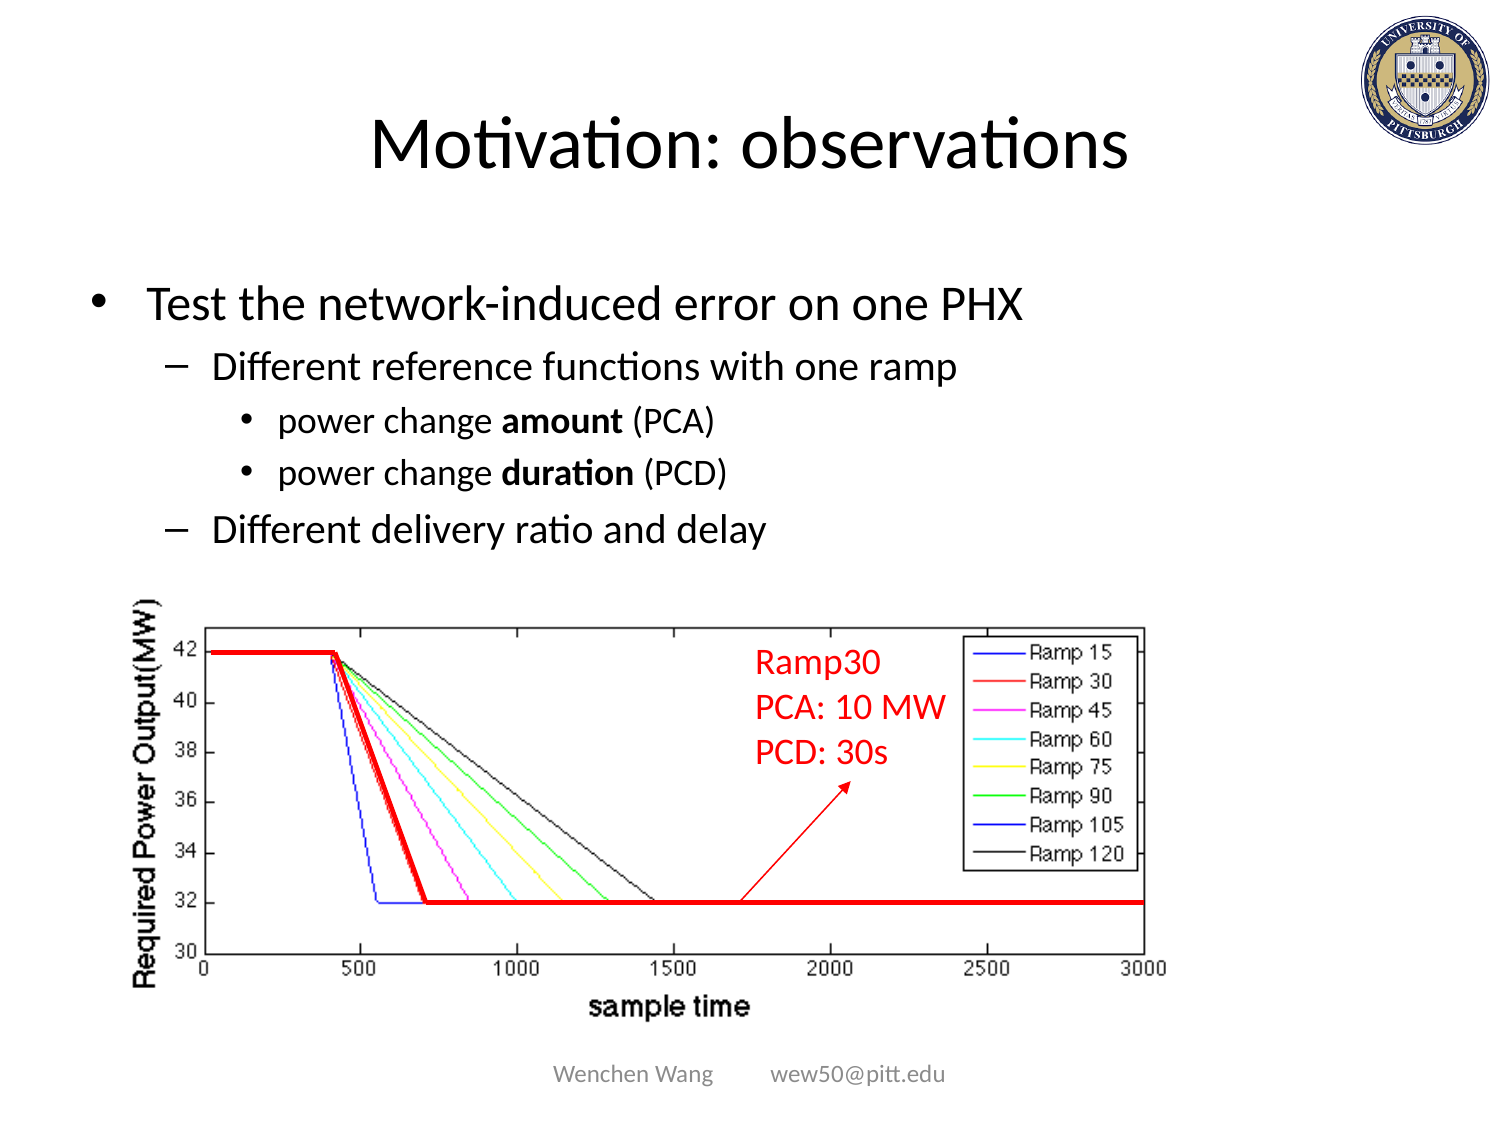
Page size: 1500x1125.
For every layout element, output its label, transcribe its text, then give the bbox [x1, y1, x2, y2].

title Motivation: observations [75, 45, 1425, 233]
picture [47, 595, 1258, 1029]
picture [1360, 14, 1490, 146]
footer Wenchen Wang wew50@pitt.edu [512, 1042, 988, 1103]
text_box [210, 629, 1145, 903]
list Test the network-induced error on one PHX Different reference functions with one ramp power change amount (PCA) power change duration (PCD) Different delivery ratio and delay [75, 262, 1425, 1005]
